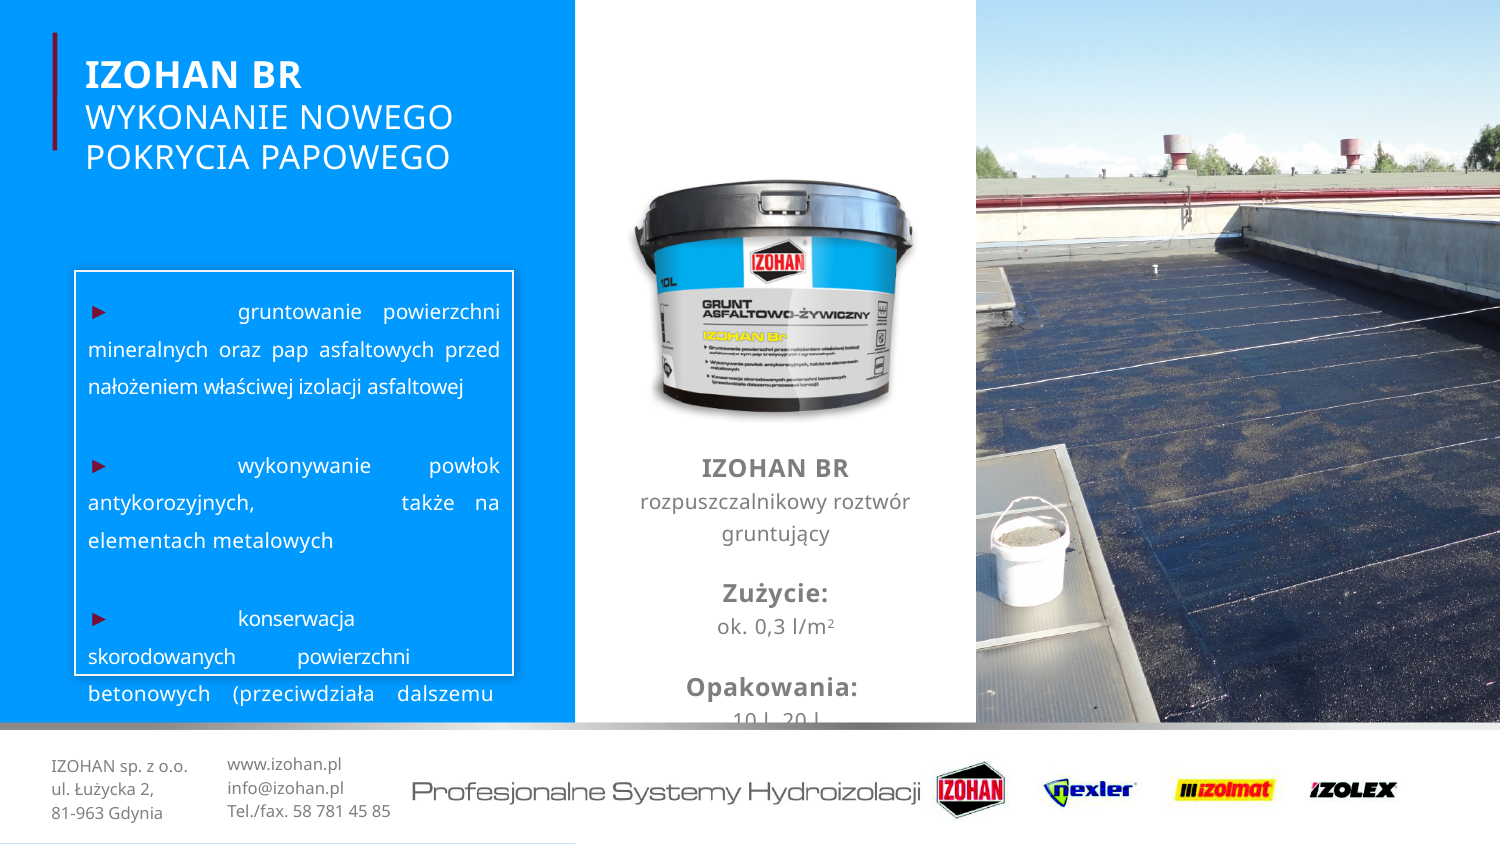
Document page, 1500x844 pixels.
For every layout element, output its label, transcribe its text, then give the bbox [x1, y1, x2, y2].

text_box IZOHAN BR rozpuszczalnikowy roztwór gruntujący Zużycie: ok. 0,3 l/m2 Opakowania: 10 l, 20 l [575, 445, 976, 722]
text_box [0, 0, 576, 722]
picture [0, 0, 1500, 730]
text_box IZOHAN BR WYKONANIE NOWEGO POKRYCIA PAPOWEGO [78, 45, 648, 137]
text_box [0, 730, 1500, 844]
text_box ► gruntowanie powierzchni mineralnych oraz pap asfaltowych przed nałożeniem właściwej izolacji asfaltowej ► wykonywanie powłok antykorozyjnych, także na elementach metalowych ► konserwacja skorodowanych powierzchni betonowych (przeciwdziała dalszemu procesowi korozji) [76, 277, 512, 722]
picture [628, 176, 950, 413]
text_box IZOHAN sp. z o.o. ul. Łużycka 2, 81-963 Gdynia [36, 748, 238, 844]
picture [412, 754, 1482, 822]
text_box www.izohan.pl info@izohan.pl Tel./fax. 58 781 45 85 [212, 746, 508, 844]
text_box [74, 270, 514, 676]
